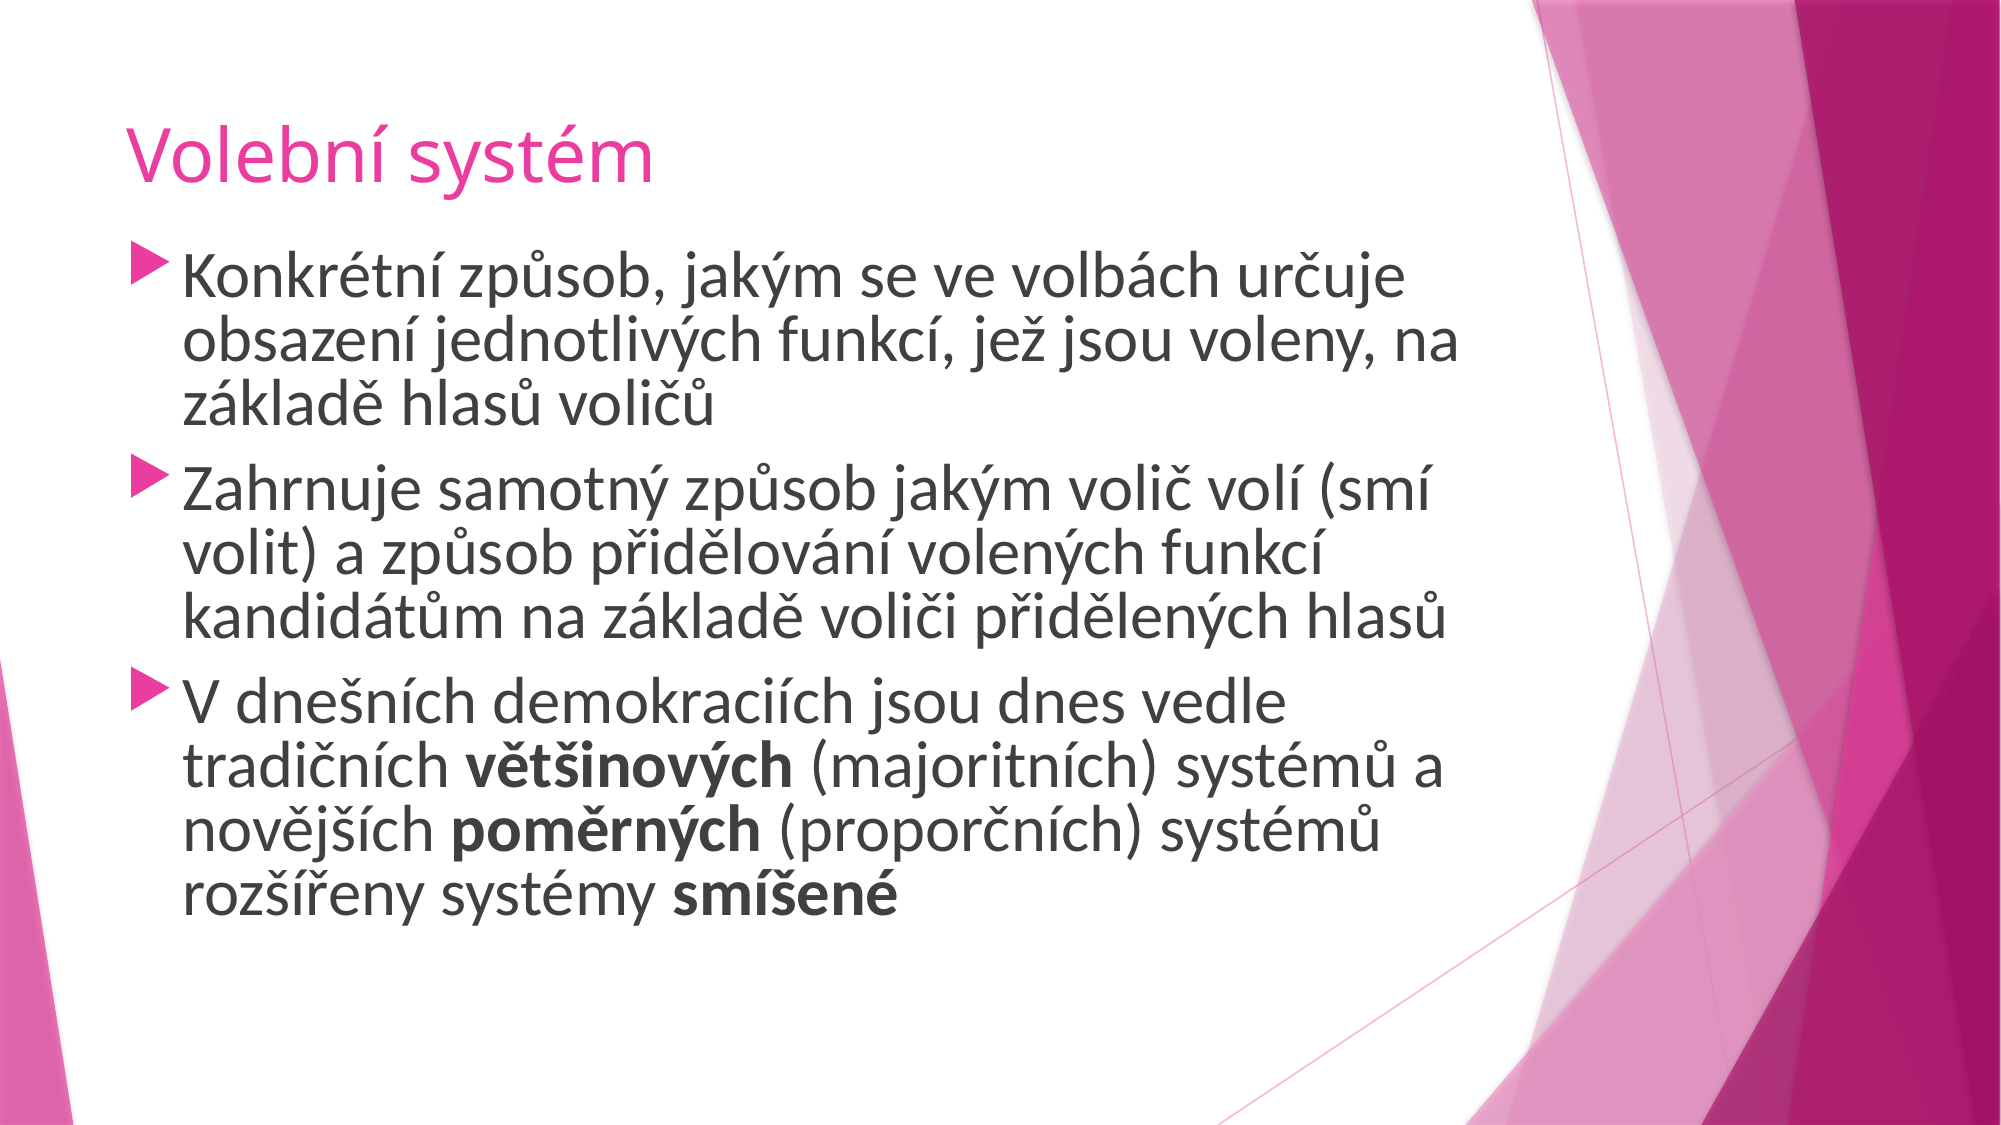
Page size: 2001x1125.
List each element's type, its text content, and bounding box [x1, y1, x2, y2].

list Konkrétní způsob, jakým se ve volbách určuje obsazení jednotlivých funkcí, jež jsou voleny, na základě hlasů voličů Zahrnuje samotný způsob jakým volič volí (smí volit) a způsob přidělování volených funkcí kandidátům na základě voliči přidělených hlasů V dnešních demokraciích jsou dnes vedle tradičních většinových (majoritních) systémů a novějších poměrných (proporčních) systémů rozšířeny systémy smíšené [111, 238, 1522, 1068]
title Volební systém [111, 99, 1522, 238]
